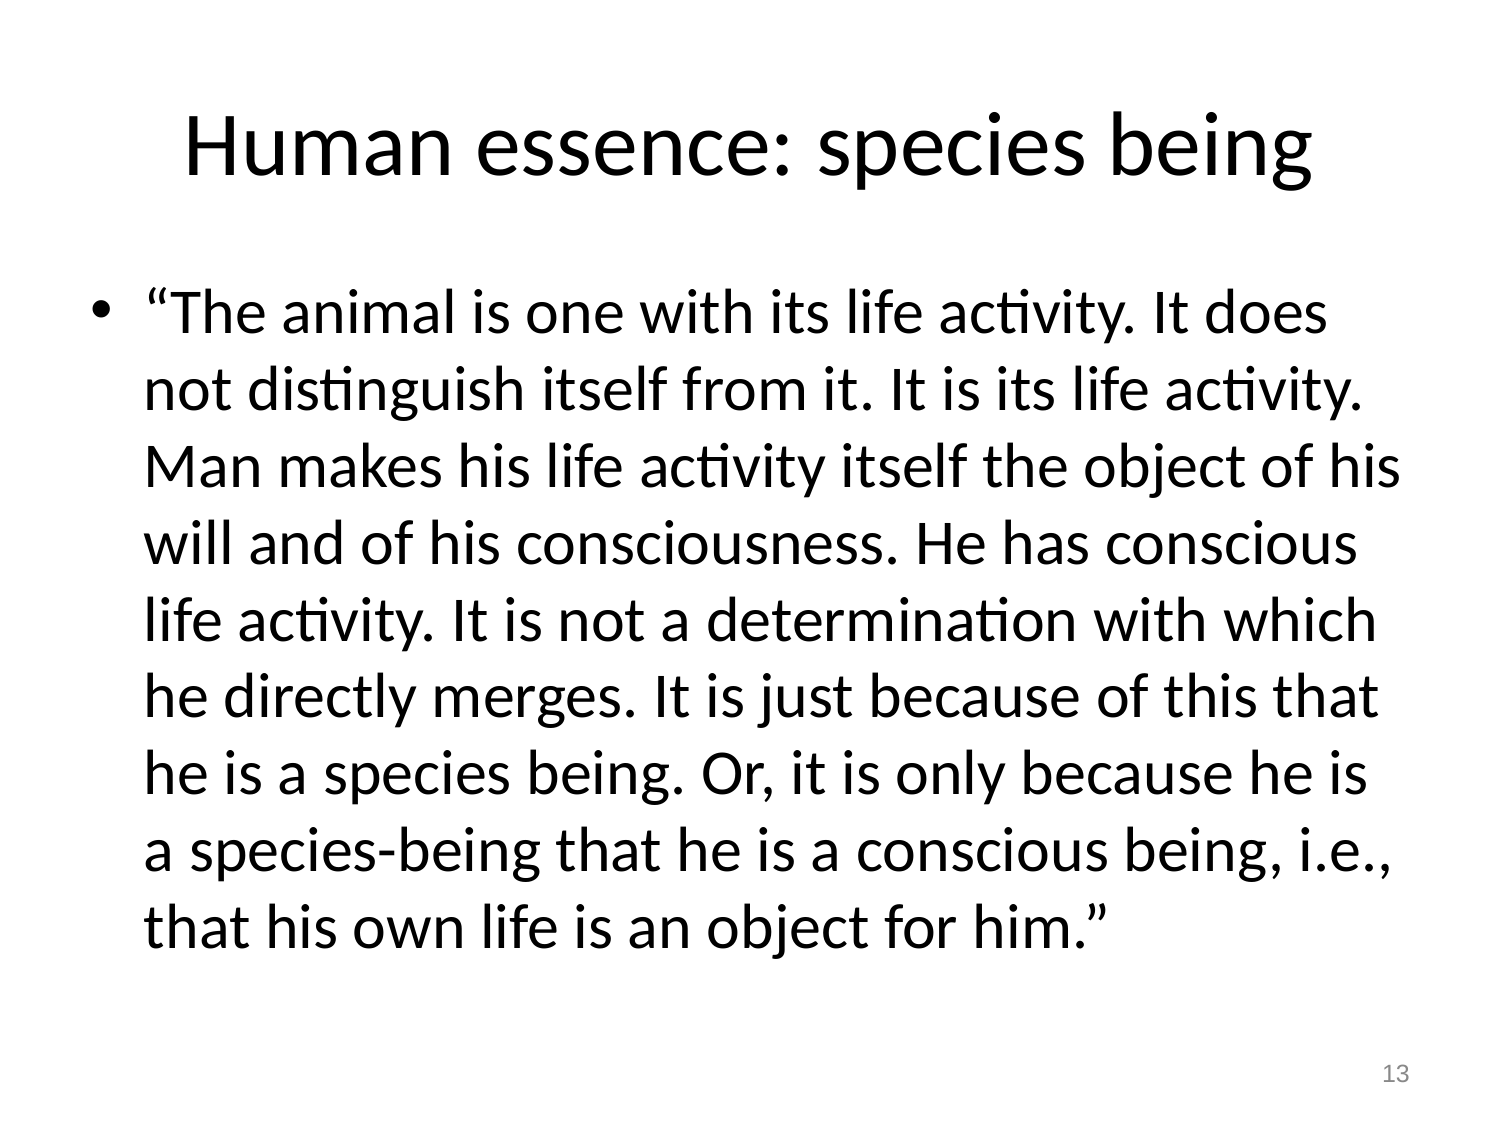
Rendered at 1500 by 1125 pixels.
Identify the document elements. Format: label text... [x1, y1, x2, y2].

title Human essence: species being [75, 45, 1425, 233]
list “The animal is one with its life activity. It does not distinguish itself from it. It is its life activity. Man makes his life activity itself the object of his will and of his consciousness. He has conscious life activity. It is not a determination with which he directly merges. It is just because of this that he is a species being. Or, it is only because he is a species-being that he is a conscious being, i.e., that his own life is an object for him.” [75, 262, 1425, 1005]
slide_number 13 [1074, 1042, 1425, 1103]
